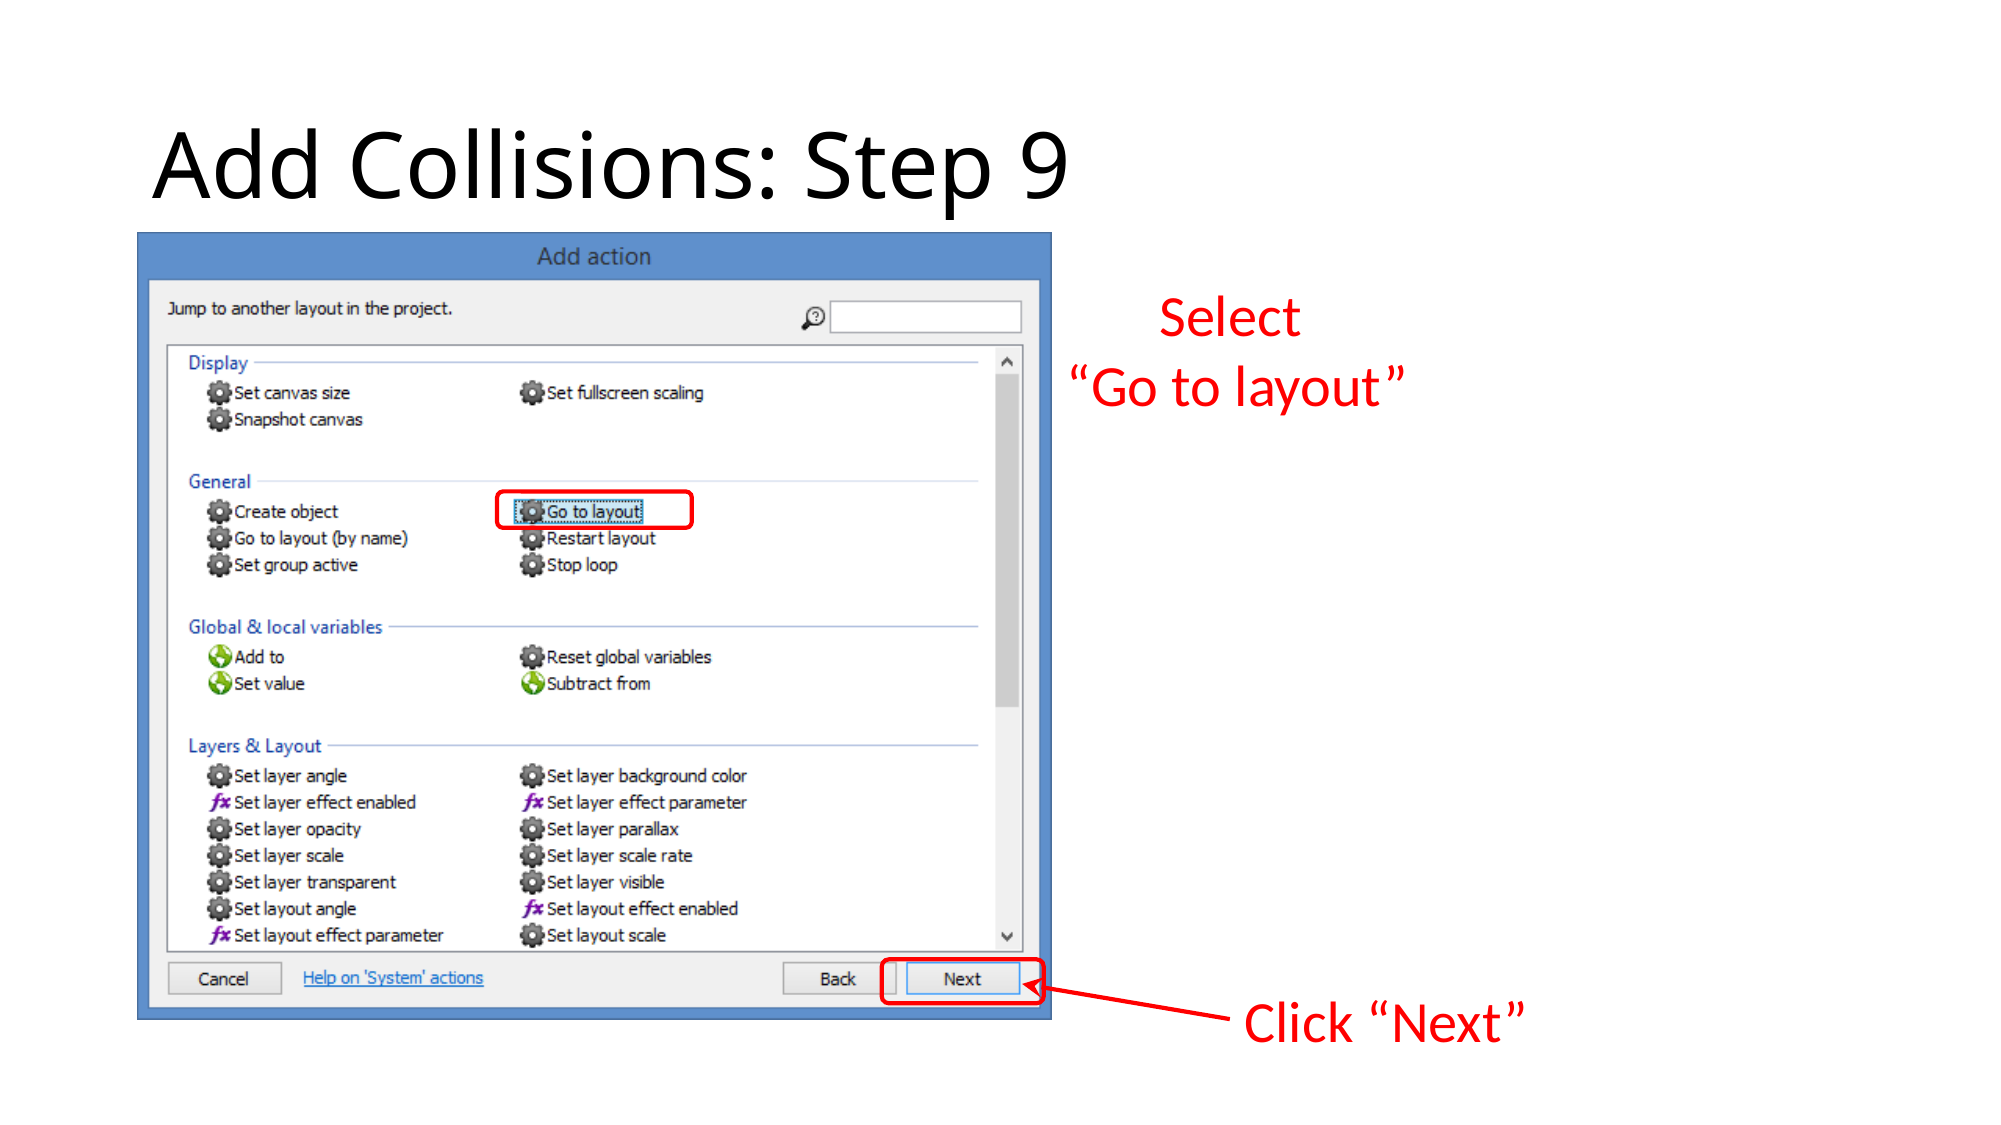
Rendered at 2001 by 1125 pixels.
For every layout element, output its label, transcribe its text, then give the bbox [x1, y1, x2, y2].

title Add Collisions: Step 9 [137, 59, 1863, 278]
text_box Select “Go to layout” [1052, 271, 1423, 426]
picture [137, 232, 1052, 1020]
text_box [1022, 983, 1228, 1020]
text_box Click “Next” [1229, 976, 1544, 1062]
